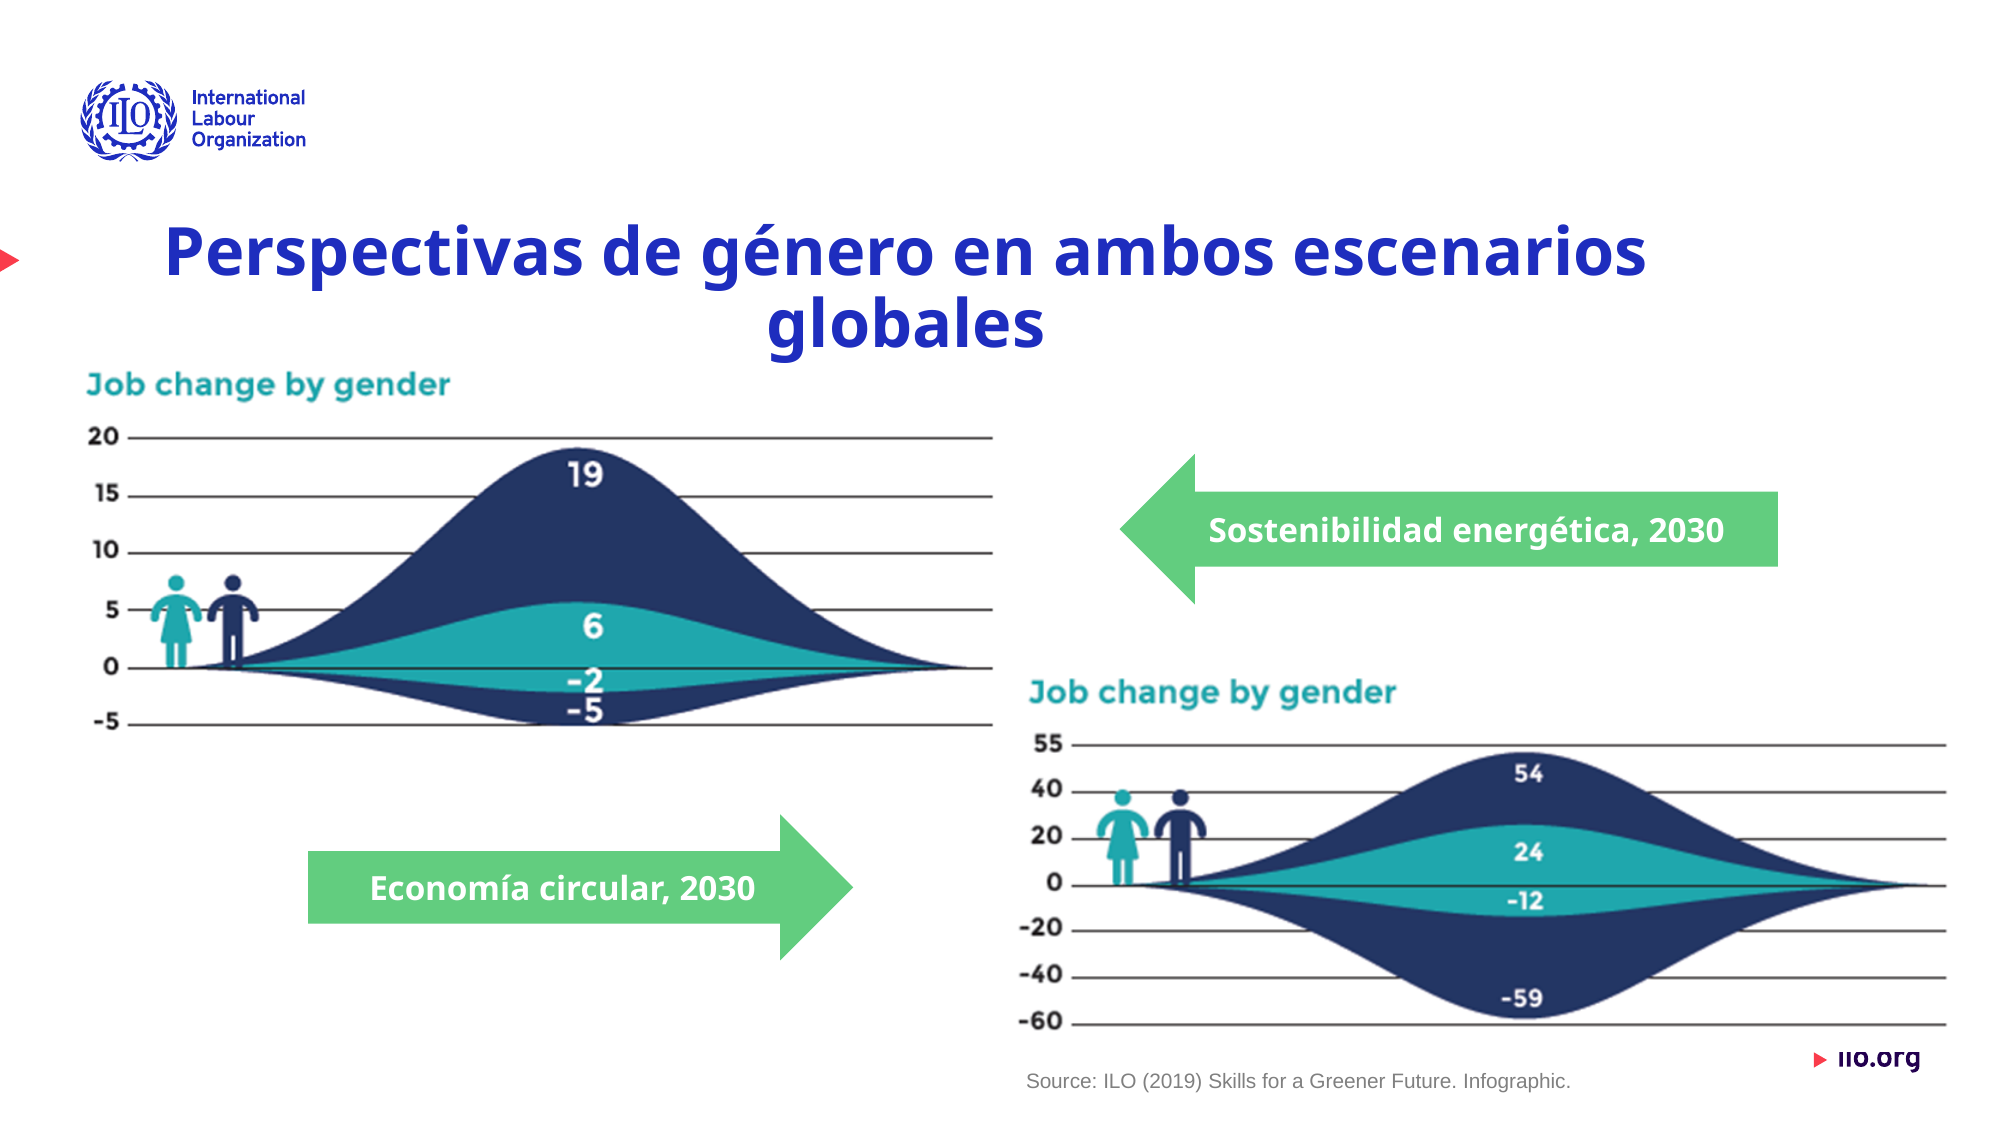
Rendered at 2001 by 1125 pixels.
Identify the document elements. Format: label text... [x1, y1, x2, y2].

text_box Sostenibilidad energética, 2030 [1119, 453, 1778, 605]
text_box Source: ILO (2019) Skills for a Greener Future. Infographic. [1011, 1059, 1587, 1100]
picture [68, 364, 1009, 753]
text_box Economía circular, 2030 [308, 814, 854, 961]
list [1008, 664, 1967, 1052]
title Perspectivas de género en ambos escenarios globales [55, 218, 1757, 395]
